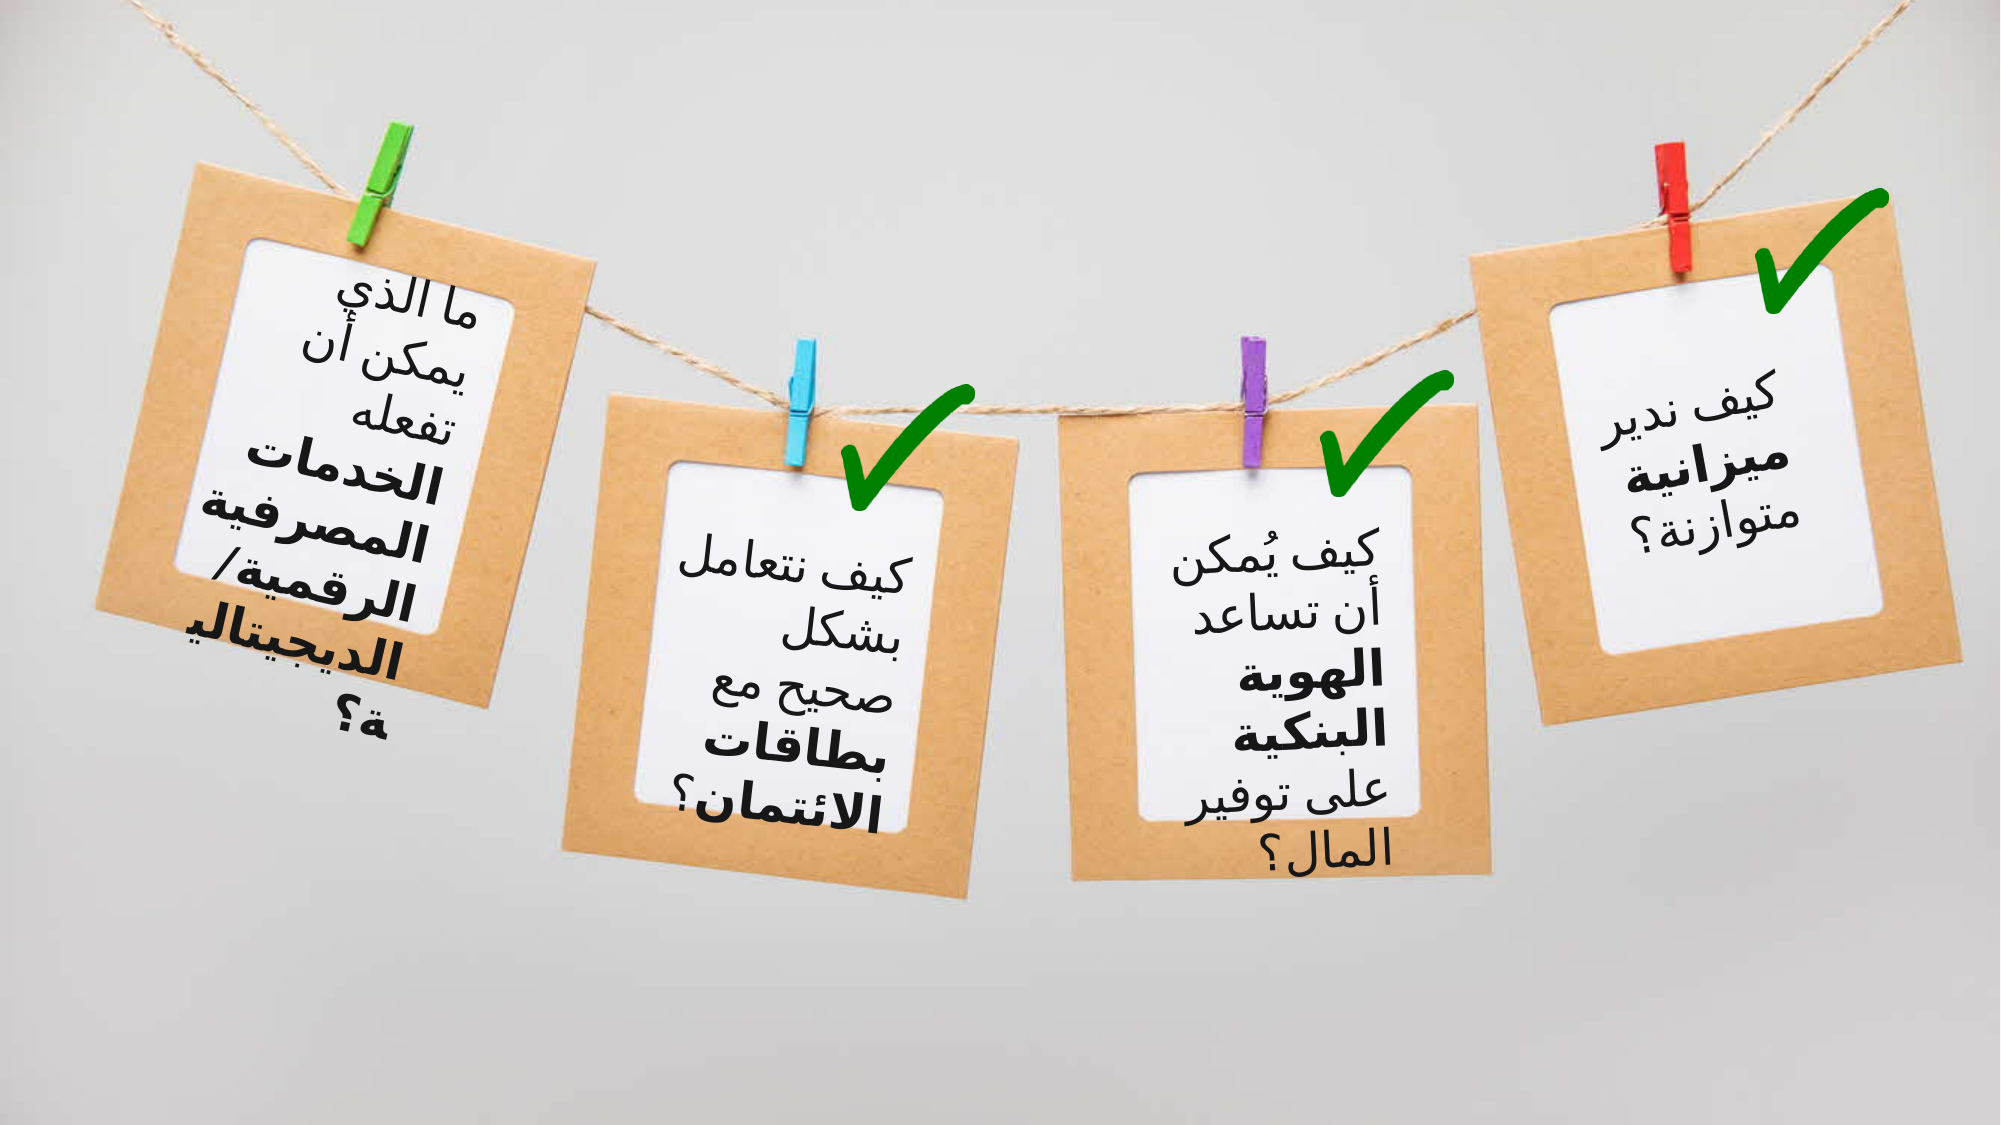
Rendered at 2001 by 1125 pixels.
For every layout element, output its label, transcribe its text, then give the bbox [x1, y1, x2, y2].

text_box كيف ندير ميزانية متوازنة؟ [1526, 346, 1822, 587]
text_box كيف نتعامل بشكل صحيح مع بطاقات الائتمان؟ [631, 510, 931, 854]
picture [0, 0, 2001, 1125]
text_box كيف يُمكن أن تساعد الهوية البنكية على توفير المال؟ [1128, 507, 1411, 895]
text_box ما الذي يمكن أن تفعله الخدمات المصرفية الرقمية/ الديجيتالية؟ [138, 219, 507, 761]
